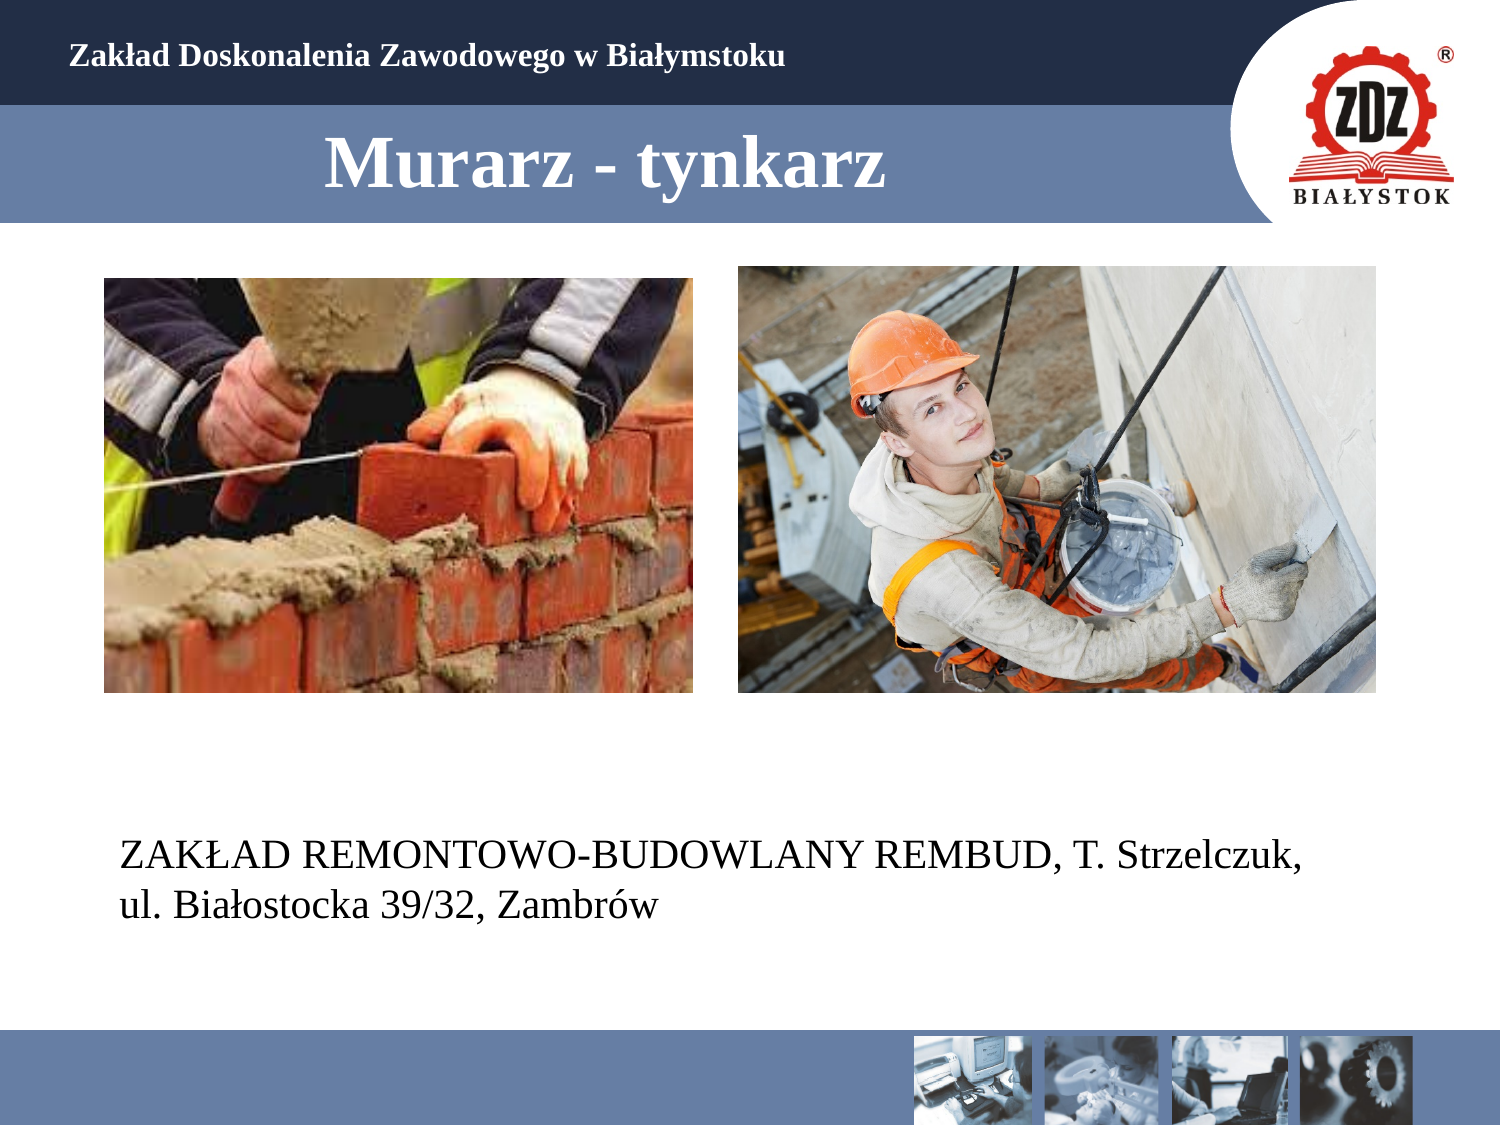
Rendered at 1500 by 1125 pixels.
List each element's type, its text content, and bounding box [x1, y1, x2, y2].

picture [737, 266, 1377, 693]
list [104, 278, 693, 693]
text_box ZAKŁAD REMONTOWO-BUDOWLANY REMBUD, T. Strzelczuk, ul. Białostocka 39/32, Zambrów [104, 748, 1435, 934]
picture [0, 1030, 1500, 1125]
title Murarz - tynkarz [0, 105, 1231, 223]
picture [1289, 46, 1454, 204]
picture [1231, 149, 1272, 223]
picture [0, 0, 1348, 109]
